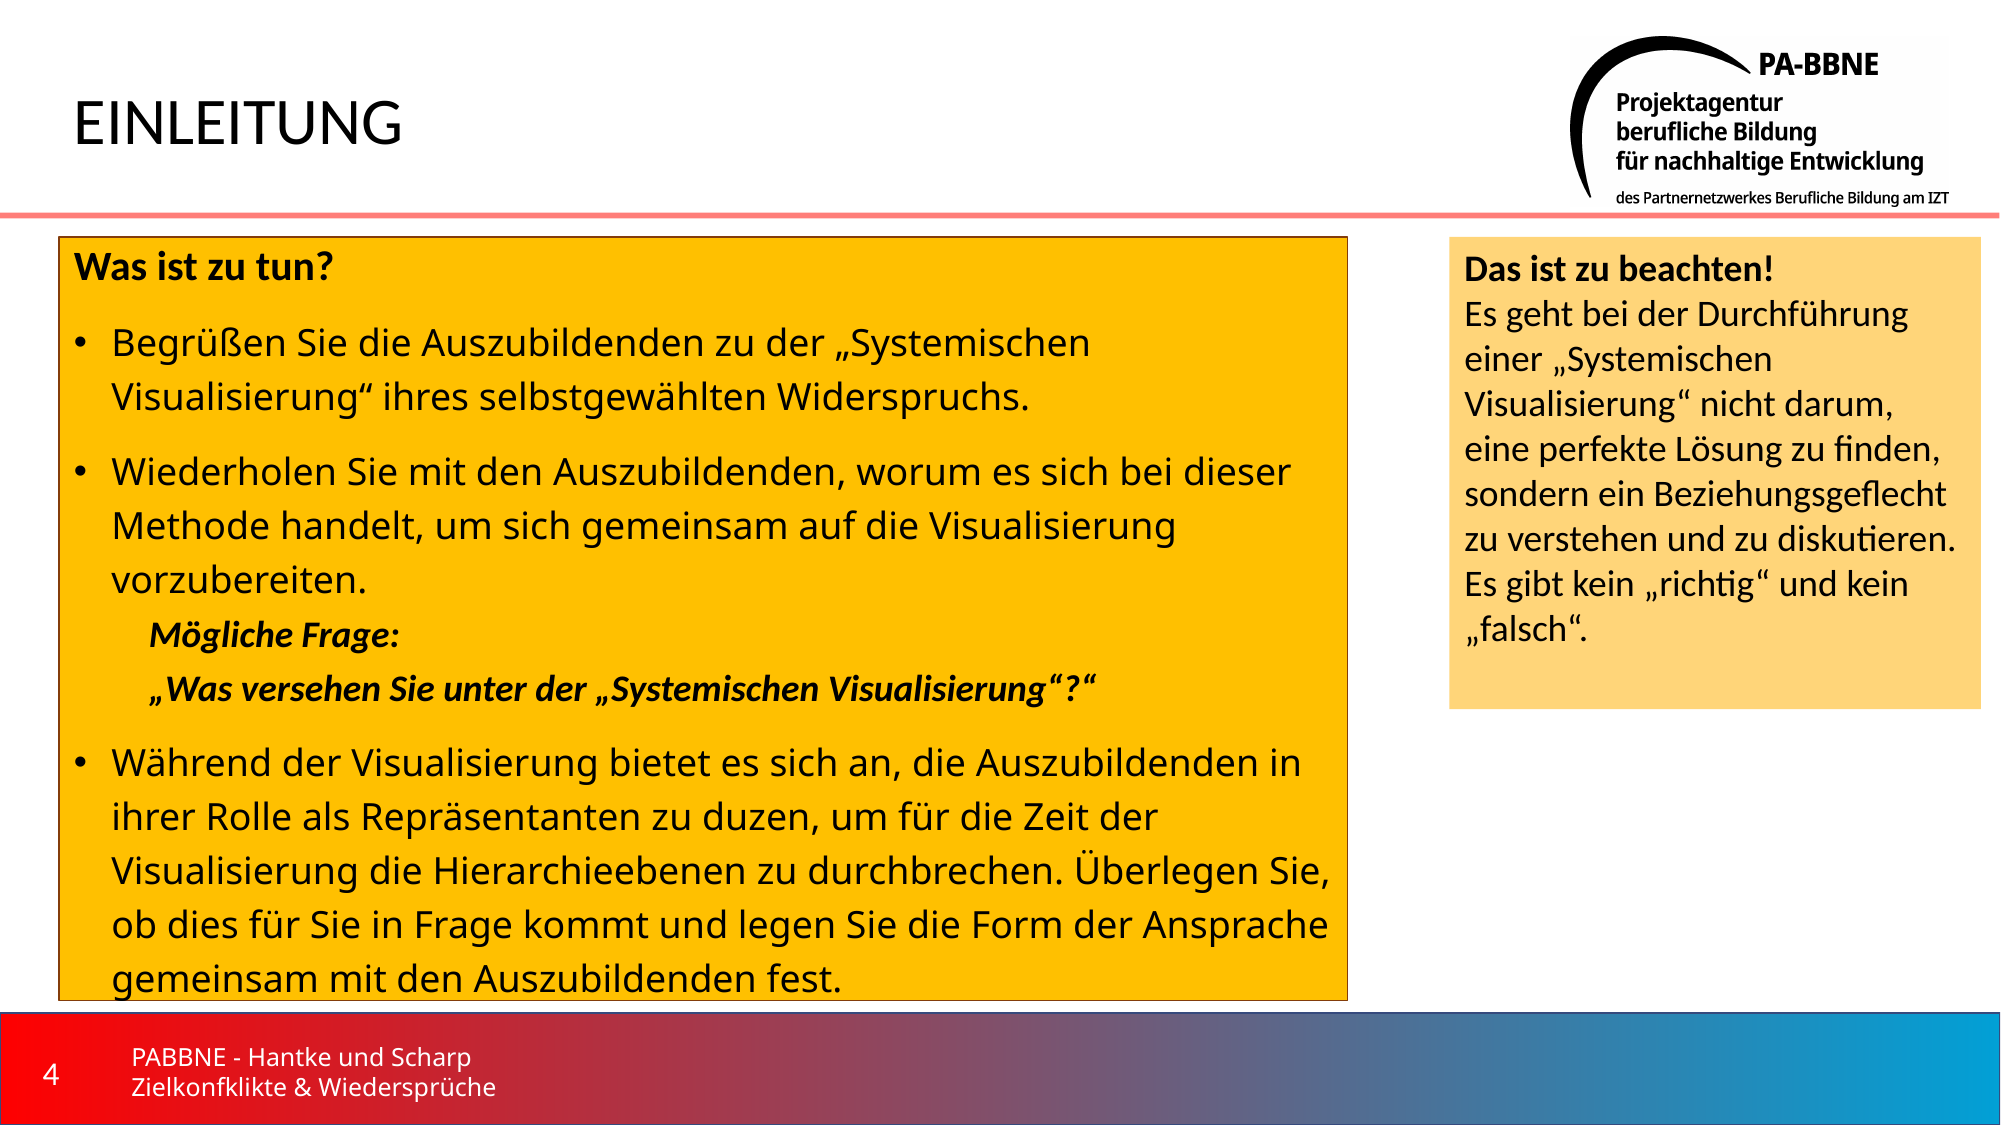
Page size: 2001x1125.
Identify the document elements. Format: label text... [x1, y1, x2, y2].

text_box Das ist zu beachten! Es geht bei der Durchführung einer „Systemischen Visualisierung“ nicht darum, eine perfekte Lösung zu finden, sondern ein Beziehungsgeflecht zu verstehen und zu diskutieren. Es gibt kein „richtig“ und kein „falsch“. [1449, 236, 1981, 710]
slide_number ‹#› [0, 1026, 102, 1118]
picture [1570, 36, 1949, 207]
title EINLEITUNG [59, 29, 1536, 207]
footer PABBNE - Hantke und Scharp Zielkonfklikte & Wiedersprüche [116, 1026, 534, 1118]
text_box Was ist zu tun? Begrüßen Sie die Auszubildenden zu der „Systemischen Visualisierung“ ihres selbstgewählten Widerspruchs. Wiederholen Sie mit den Auszubildenden, worum es sich bei dieser Methode handelt, um sich gemeinsam auf die Visualisierung vorzubereiten. Mögliche Frage: „Was versehen Sie unter der „Systemischen Visualisierung“?“ Während der Visualisierung bietet es sich an, die Auszubildenden in ihrer Rolle als Repräsentanten zu duzen, um für die Zeit der Visualisierung die Hierarchieebenen zu durchbrechen. Überlegen Sie, ob dies für Sie in Frage kommt und legen Sie die Form der Ansprache gemeinsam mit den Auszubildenden fest. [58, 236, 1348, 1001]
